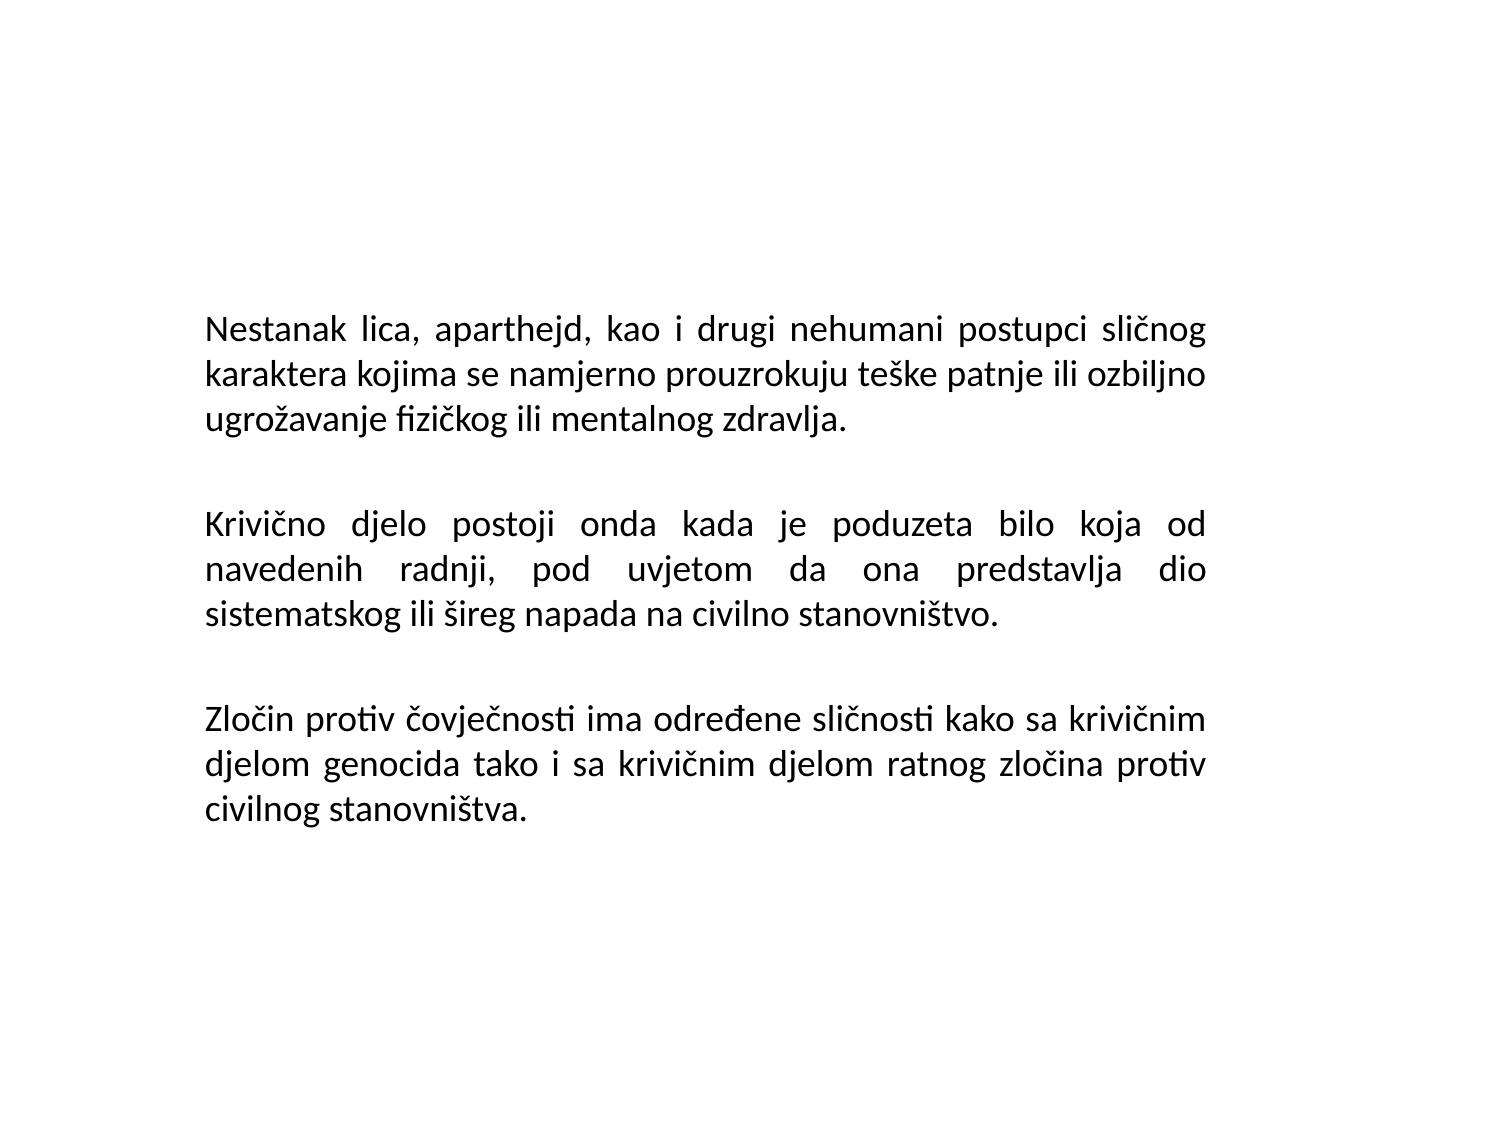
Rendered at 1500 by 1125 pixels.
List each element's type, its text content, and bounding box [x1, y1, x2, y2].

list Nestanak lica, aparthejd, kao i drugi nehumani postupci sličnog karaktera kojima se namjerno prouzrokuju teške patnje ili ozbiljno ugrožavanje fizičkog ili mentalnog zdravlja. Krivično djelo postoji onda kada je poduzeta bilo koja od navedenih radnji, pod uvjetom da ona predstavlja dio sistematskog ili šireg napada na civilno stanovništvo. Zločin protiv čovječnosti ima određene sličnosti kako sa krivičnim djelom genocida tako i sa krivičnim djelom ratnog zločina protiv civilnog stanovništva. [189, 243, 1223, 1005]
